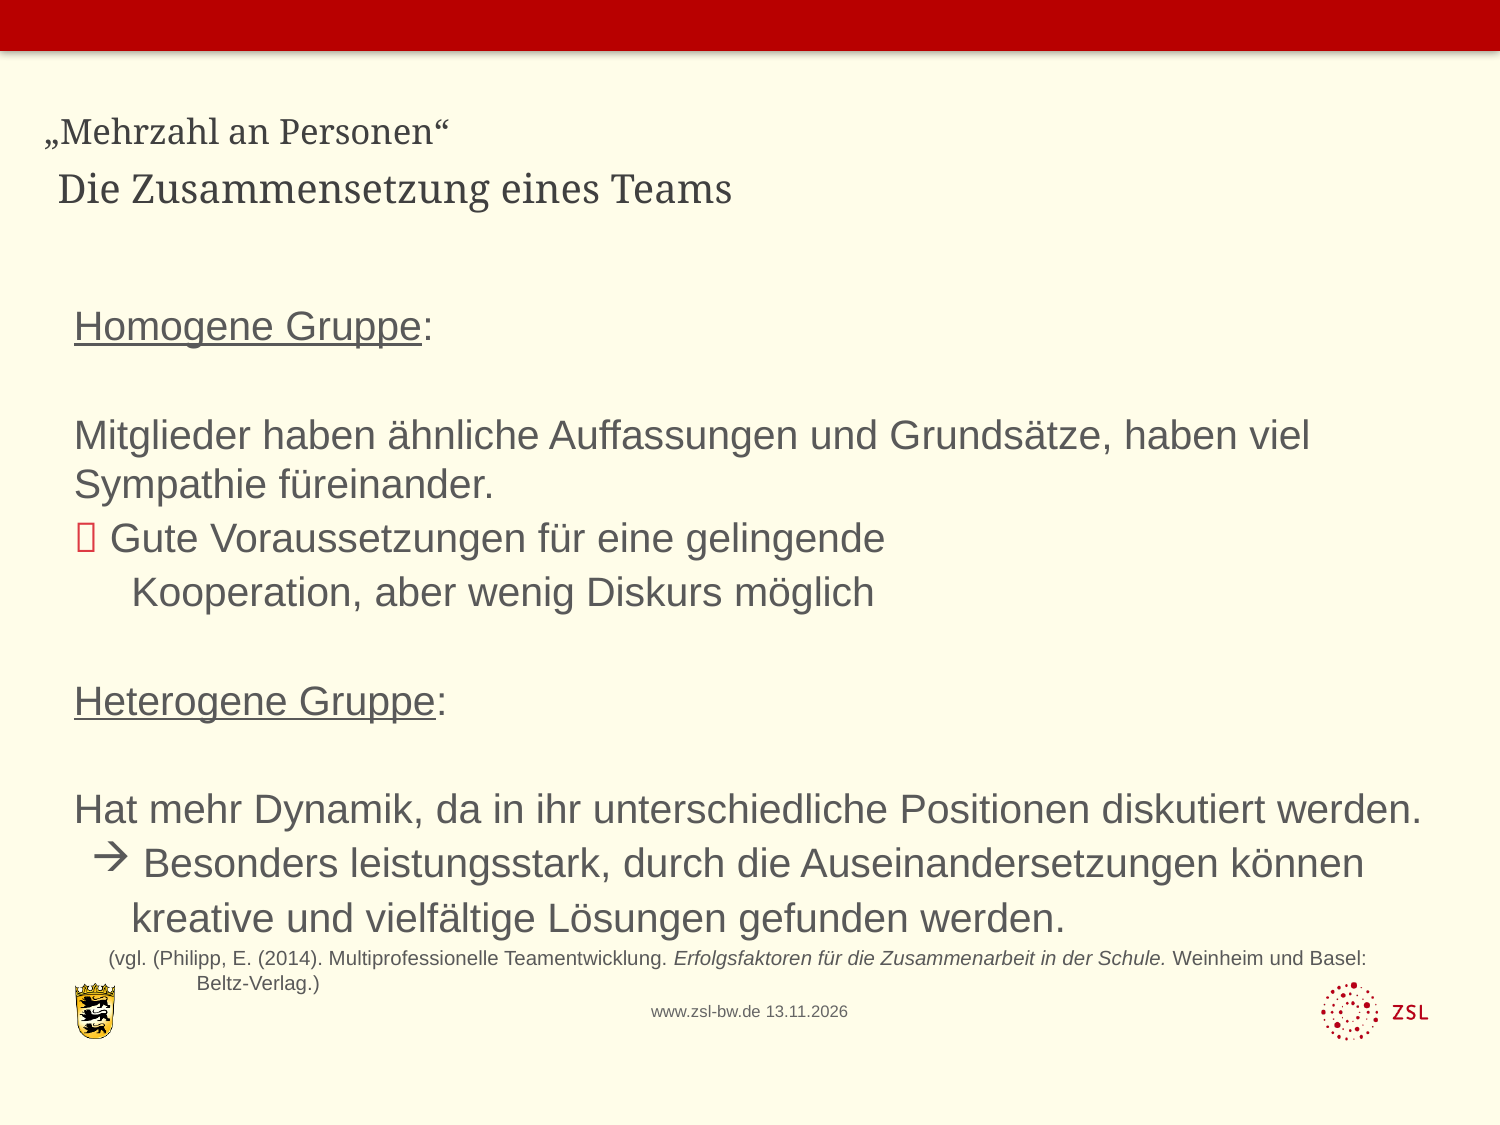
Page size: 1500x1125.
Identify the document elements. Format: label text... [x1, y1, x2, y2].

picture [73, 1035, 117, 1041]
picture [1320, 1035, 1429, 1041]
list Homogene Gruppe: Mitglieder haben ähnliche Auffassungen und Grundsätze, haben viel Sympathie füreinander.  Gute Voraussetzungen für eine gelingende Kooperation, aber wenig Diskurs möglich Heterogene Gruppe: Hat mehr Dynamik, da in ihr unterschiedliche Positionen diskutiert werden. Besonders leistungsstark, durch die Auseinandersetzungen können kreative und vielfältige Lösungen gefunden werden. (vgl. (Philipp, E. (2014). Multiprofessionelle Teamentwicklung. Erfolgsfaktoren für die Zusammenarbeit in der Schule. Weinheim und Basel: Beltz-Verlag.) [58, 292, 1442, 1035]
title „Mehrzahl an Personen“ Die Zusammensetzung eines Teams [29, 101, 1500, 222]
